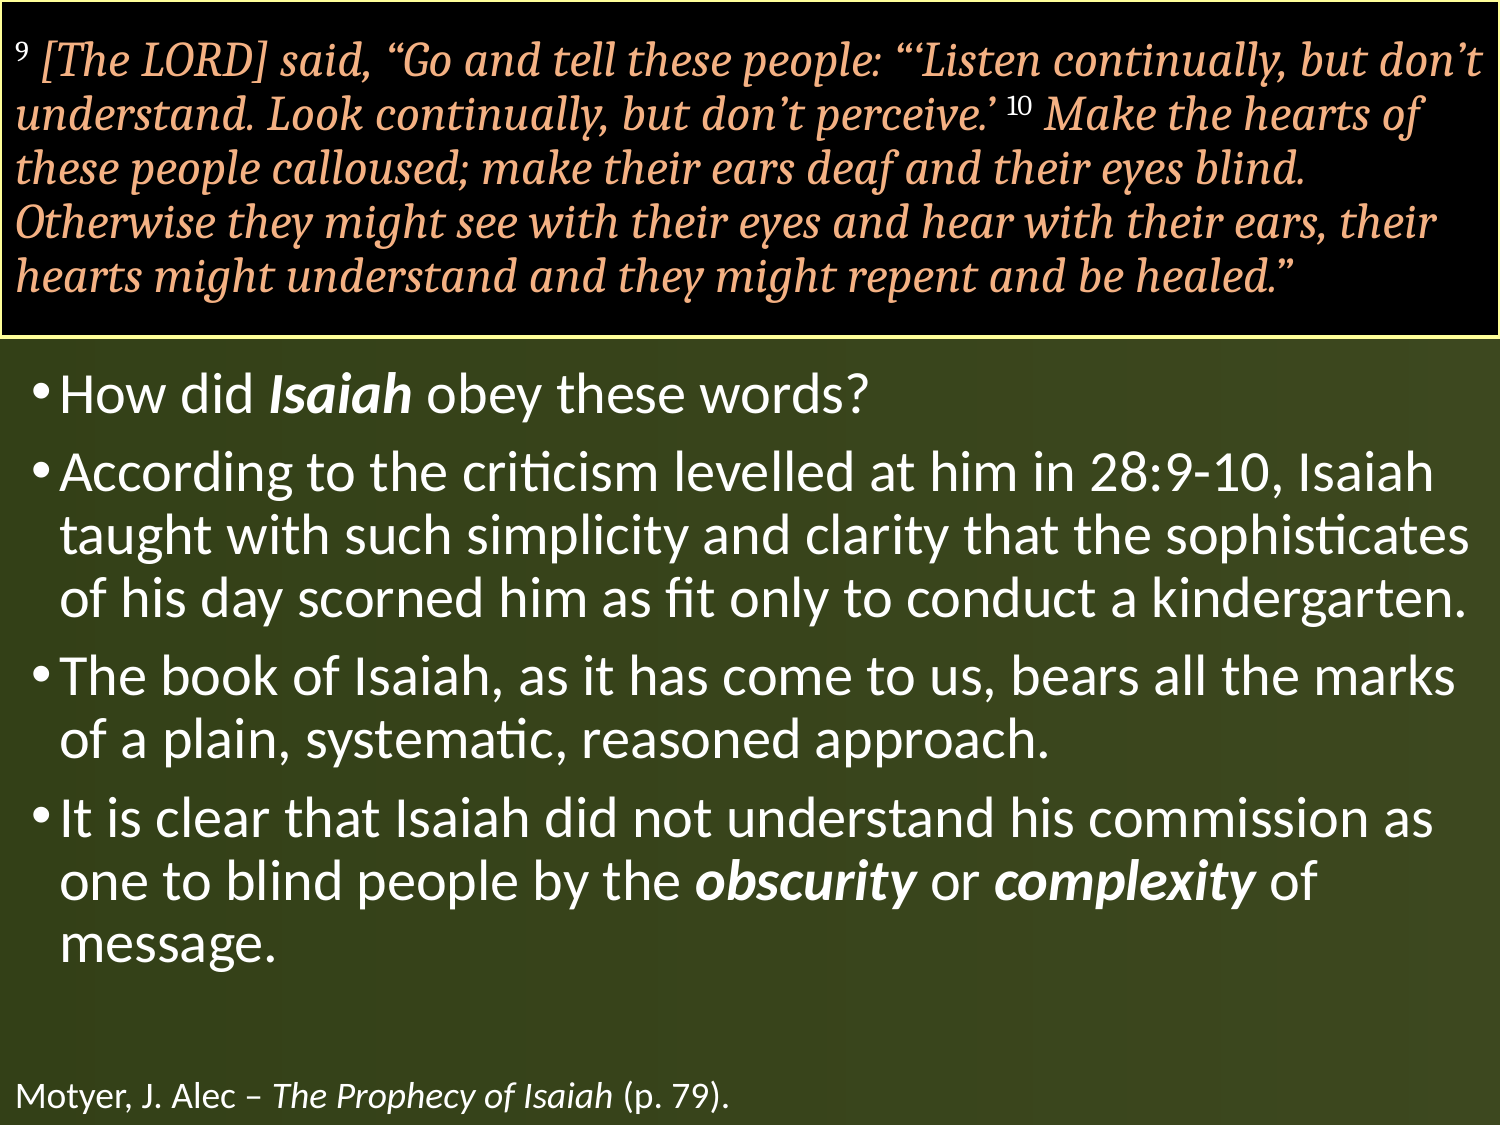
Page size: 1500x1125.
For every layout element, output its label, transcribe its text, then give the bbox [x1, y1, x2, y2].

title 9 [The LORD] said, “Go and tell these people: “‘Listen continually, but don’t understand. Look continually, but don’t perceive.’ 10 Make the hearts of these people calloused; make their ears deaf and their eyes blind. Otherwise they might see with their eyes and hear with their ears, their hearts might understand and they might repent and be healed.” [0, 0, 1500, 338]
text_box Motyer, J. Alec – The Prophecy of Isaiah (p. 79). [0, 1063, 1500, 1124]
list How did Isaiah obey these words? According to the criticism levelled at him in 28:9-10, Isaiah taught with such simplicity and clarity that the sophisticates of his day scorned him as fit only to conduct a kindergarten. The book of Isaiah, as it has come to us, bears all the marks of a plain, systematic, reasoned approach. It is clear that Isaiah did not understand his commission as one to blind people by the obscurity or complexity of message. [16, 355, 1493, 1063]
